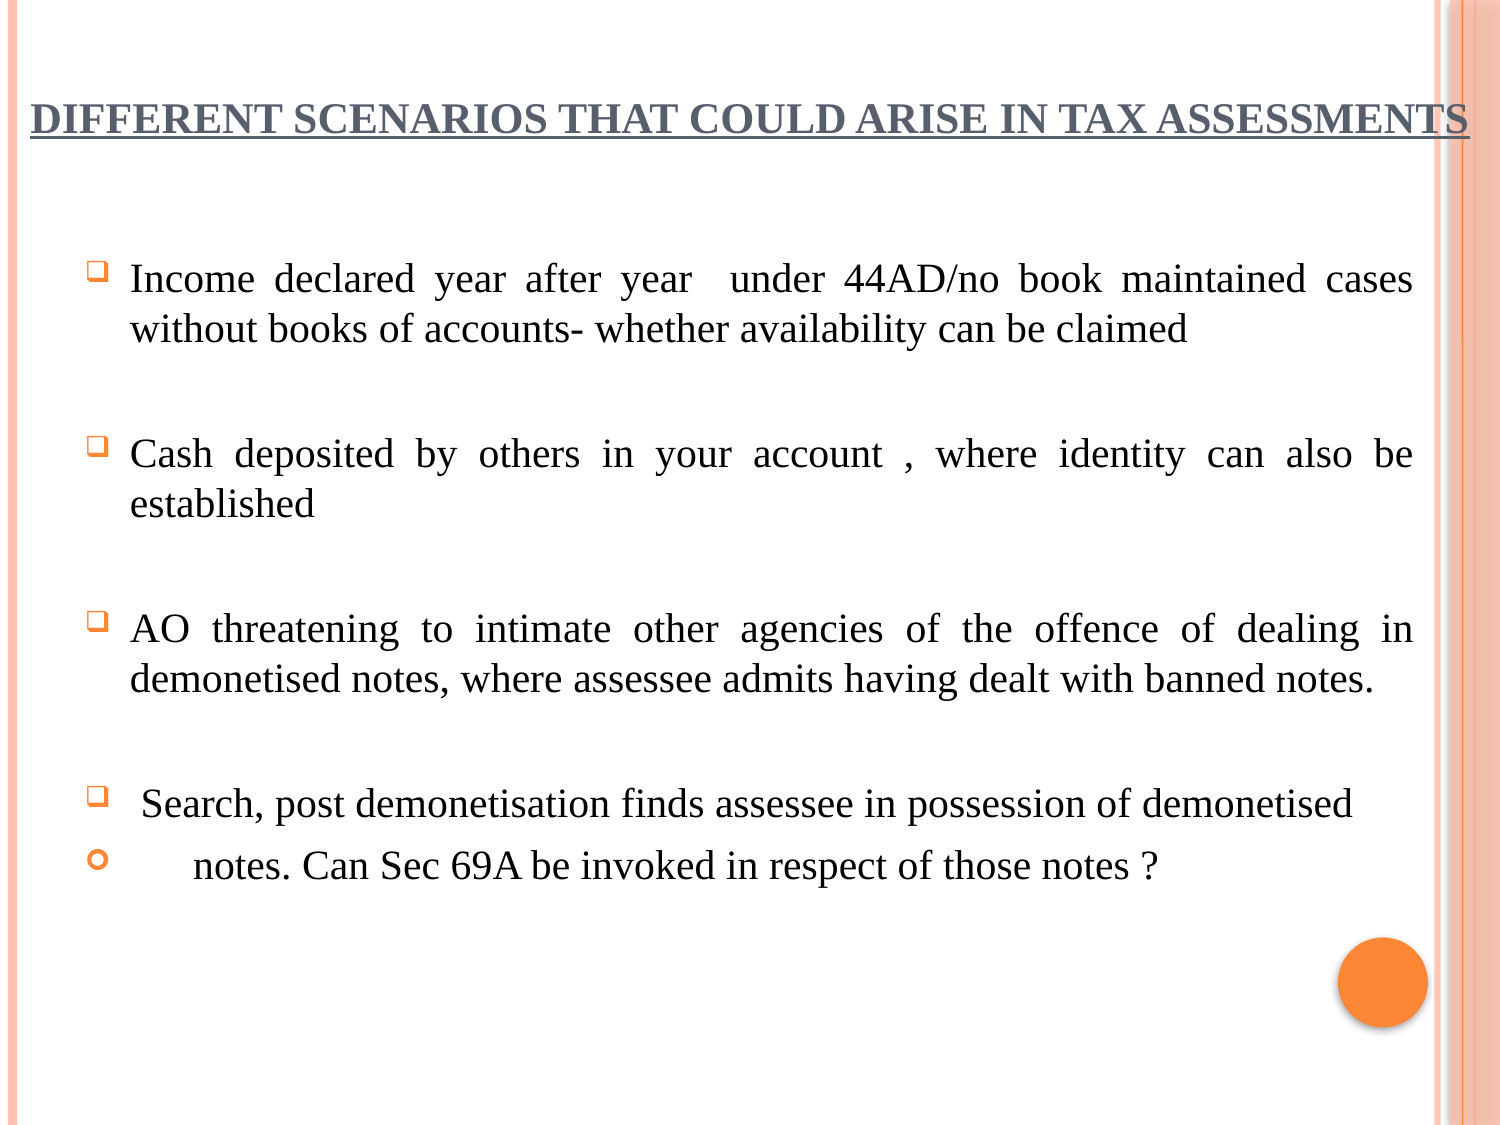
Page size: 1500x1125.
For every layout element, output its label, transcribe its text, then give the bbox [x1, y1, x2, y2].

footer [1379, 380, 1440, 906]
title Different Scenarios that could arise in tax assessments [0, 60, 1500, 150]
list Income declared year after year under 44AD/no book maintained cases without books of accounts- whether availability can be claimed Cash deposited by others in your account , where identity can also be established AO threatening to intimate other agencies of the offence of dealing in demonetised notes, where assessee admits having dealt with banned notes. Search, post demonetisation finds assessee in possession of demonetised notes. Can Sec 69A be invoked in respect of those notes ? [70, 180, 1430, 1090]
